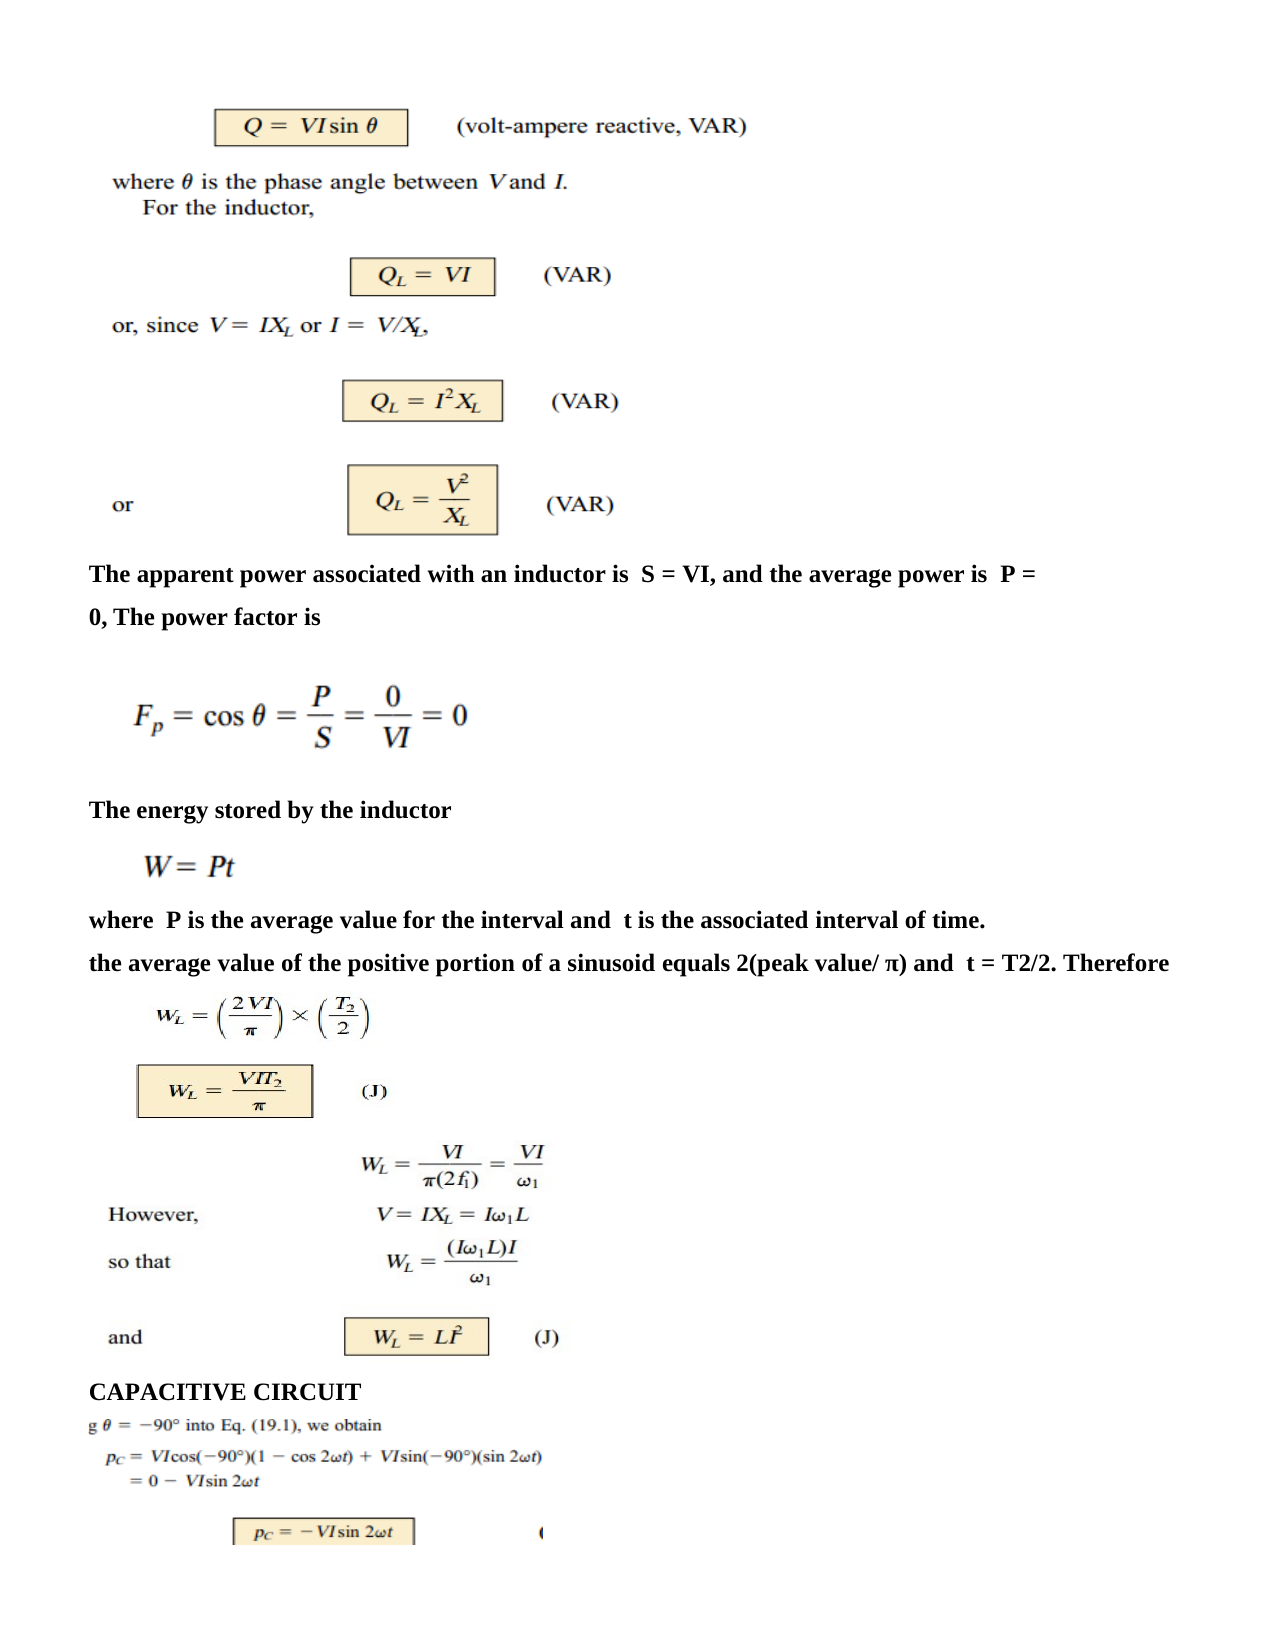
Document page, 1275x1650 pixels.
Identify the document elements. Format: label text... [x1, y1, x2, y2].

text_box The energy stored by the inductor [86, 793, 455, 826]
text_box The apparent power associated with an inductor is S = VI, and the average power is P = 0, The power factor is [86, 545, 1063, 634]
text_box [88, 1140, 586, 1362]
text_box CAPACITIVE CIRCUIT [86, 1374, 364, 1407]
text_box [88, 645, 486, 781]
text_box [88, 88, 760, 546]
text_box where P is the average value for the interval and t is the associated interval of time. the average value of the positive portion of a sinusoid equals 2(peak value/ π) and t = T2/2. Therefore [86, 903, 1171, 979]
text_box [88, 837, 266, 890]
text_box [88, 991, 411, 1125]
text_box [88, 1419, 543, 1545]
